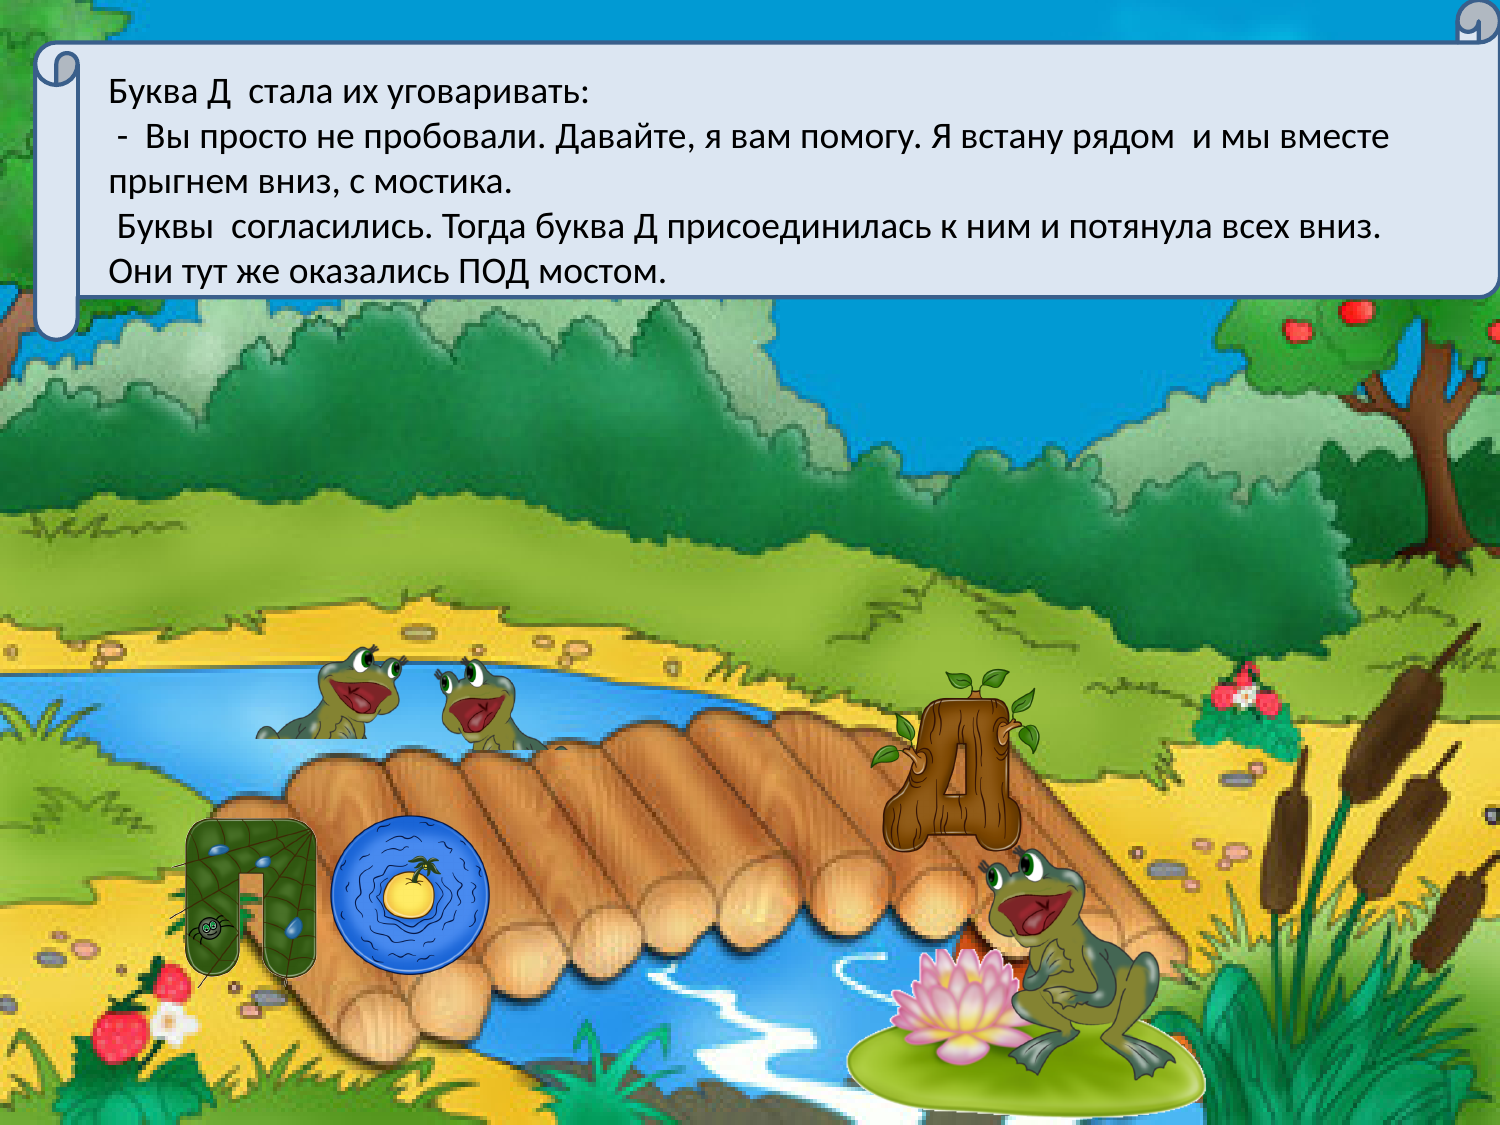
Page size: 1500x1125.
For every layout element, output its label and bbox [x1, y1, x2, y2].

text_box [163, 796, 493, 1001]
picture [0, 0, 1500, 1125]
